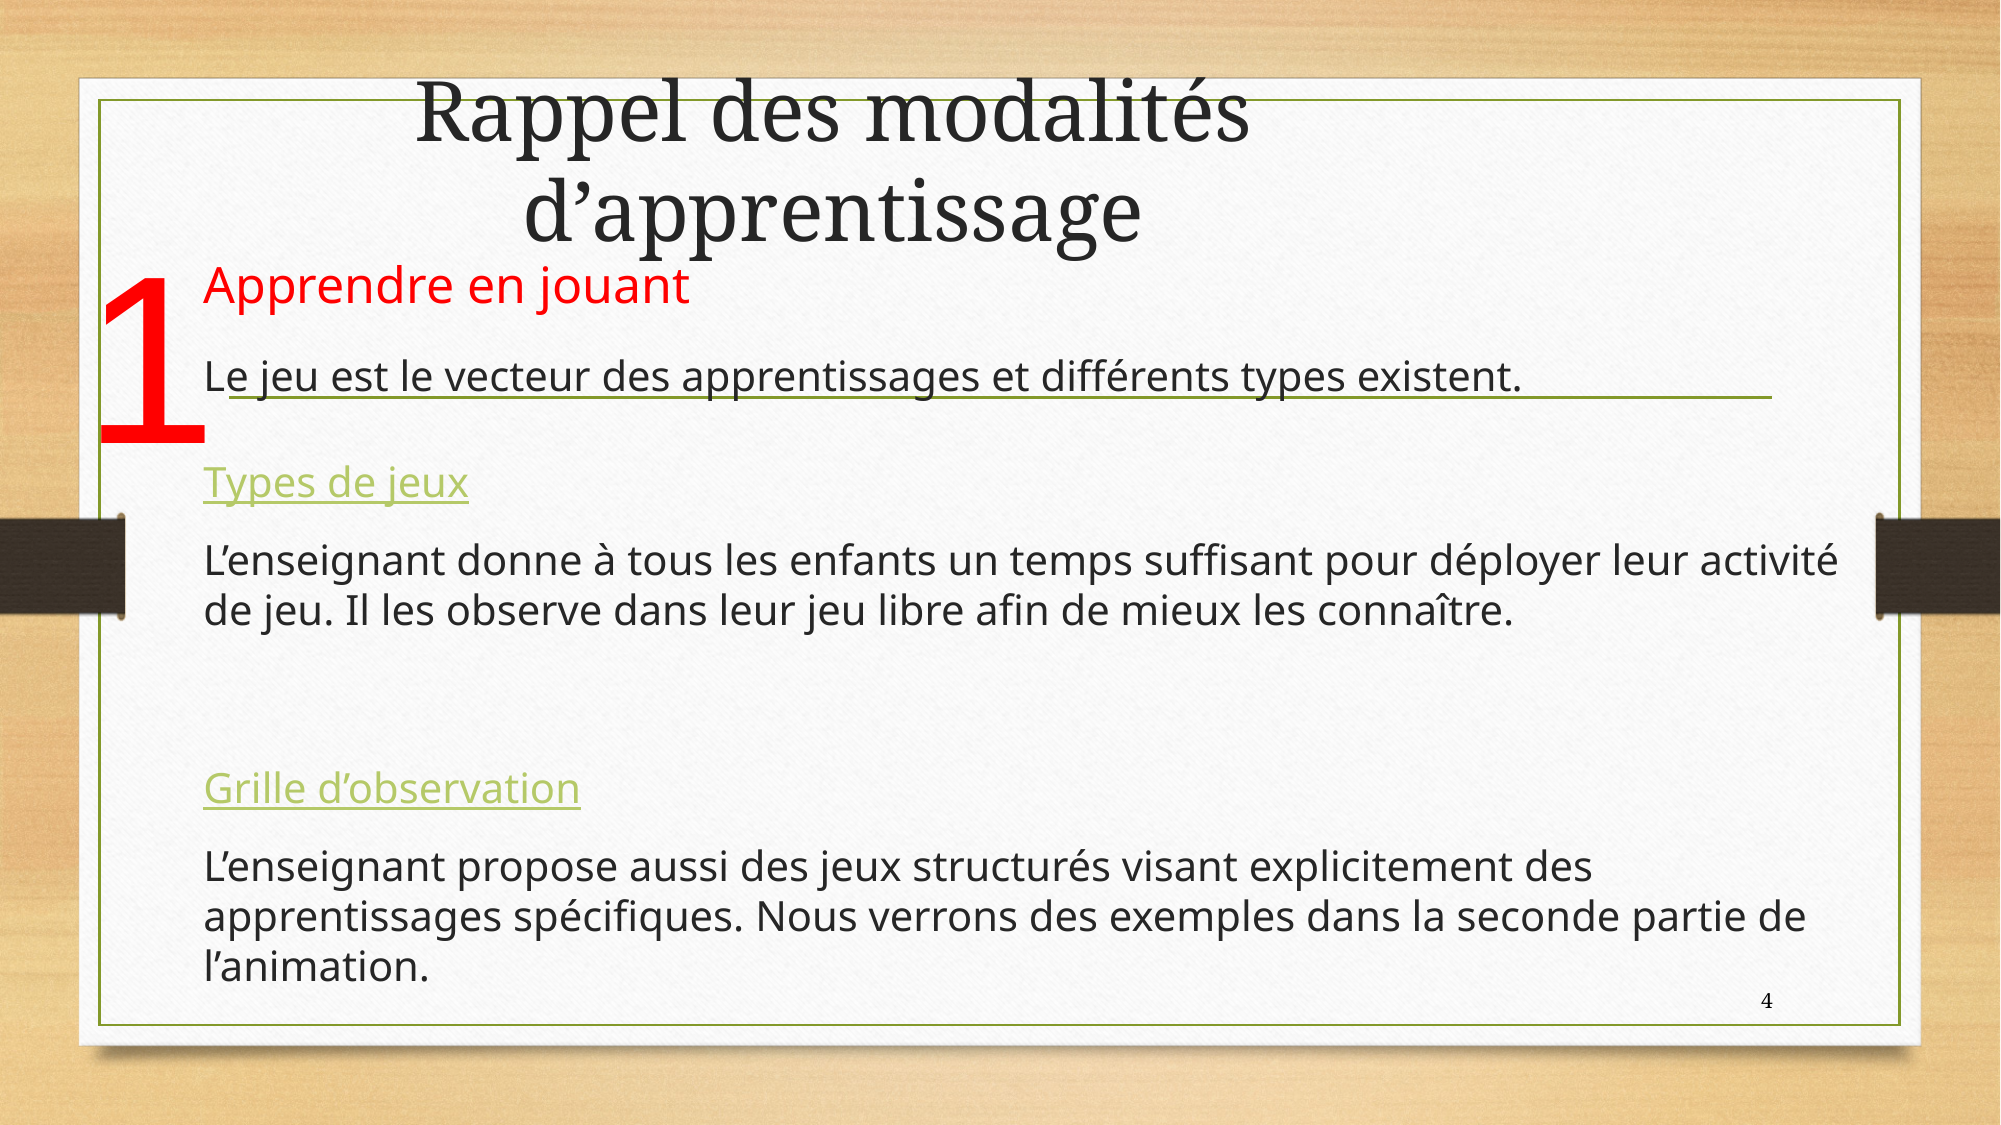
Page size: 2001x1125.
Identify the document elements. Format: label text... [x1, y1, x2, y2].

text_box 1 [68, 196, 136, 499]
picture [0, 0, 2001, 1125]
list Apprendre en jouant Le jeu est le vecteur des apprentissages et différents types existent. Types de jeux L’enseignant donne à tous les enfants un temps suffisant pour déployer leur activité de jeu. Il les observe dans leur jeu libre afin de mieux les connaître. Grille d’observation L’enseignant propose aussi des jeux structurés visant explicitement des apprentissages spécifiques. Nous verrons des exemples dans la seconde partie de l’animation. [188, 245, 1914, 1097]
title Rappel des modalités d’apprentissage [91, 49, 1576, 267]
slide_number 4 [1698, 979, 1788, 1025]
